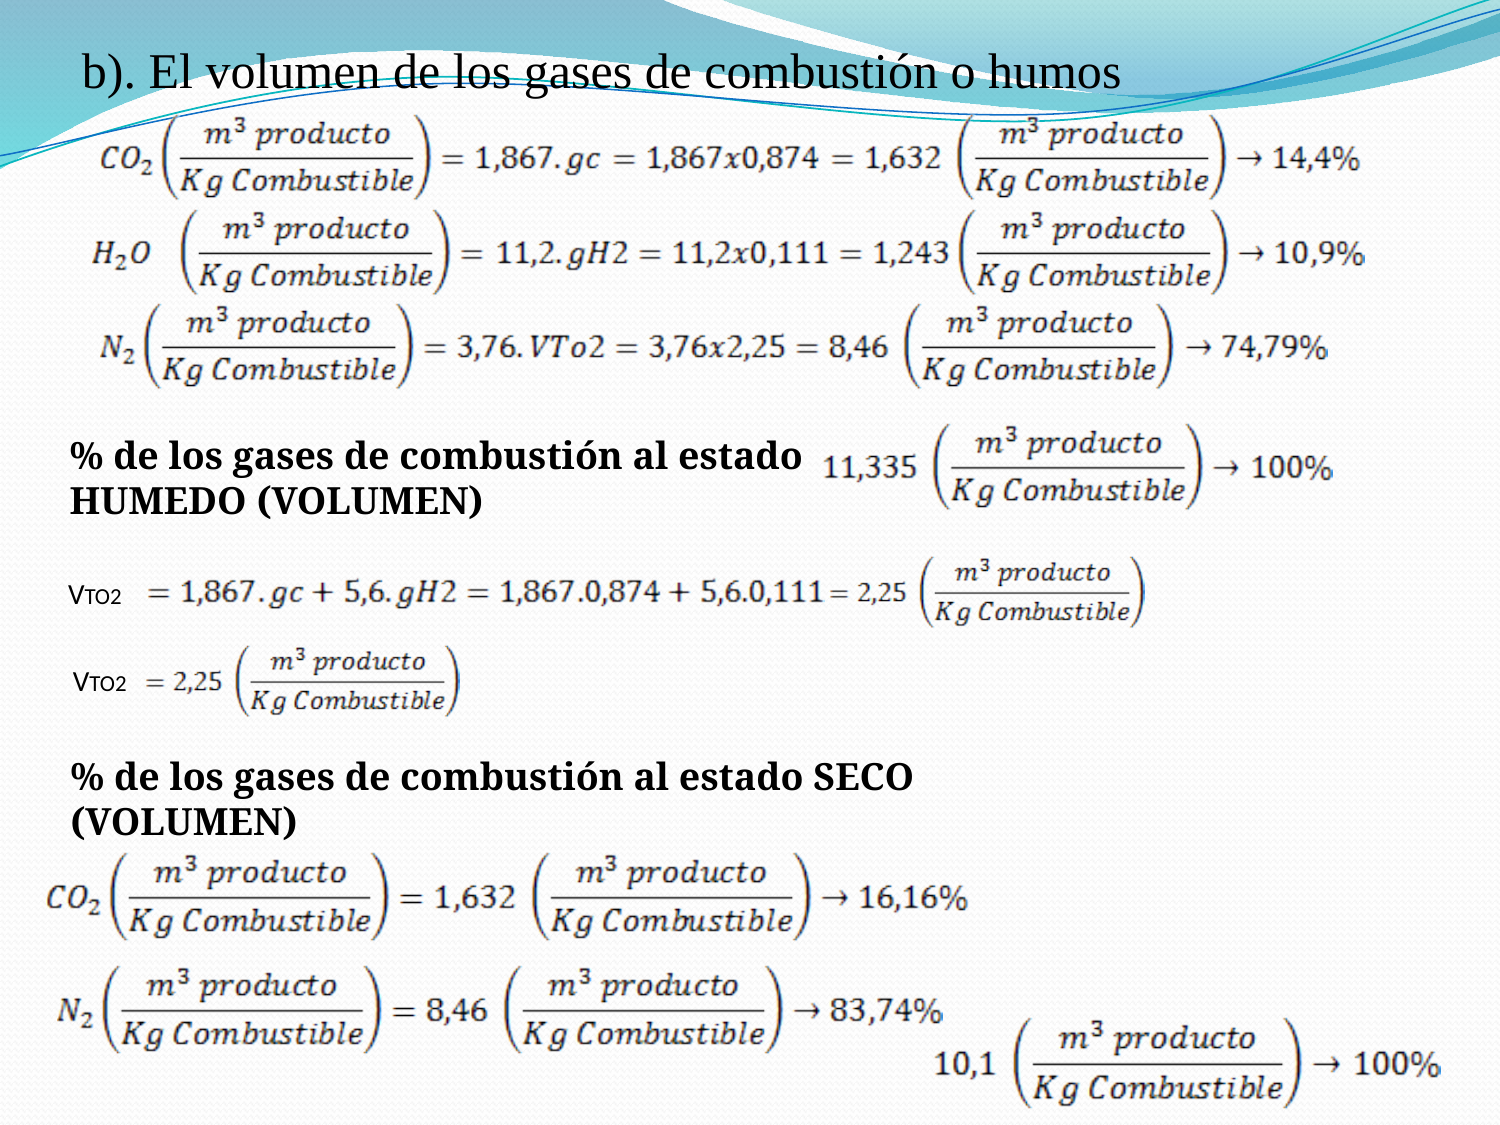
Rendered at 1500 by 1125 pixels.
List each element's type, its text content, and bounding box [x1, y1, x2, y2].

picture [821, 422, 1333, 515]
text_box [816, 424, 823, 524]
picture [829, 555, 1145, 632]
text_box [0, 0, 1500, 75]
text_box VTO2 [53, 567, 148, 618]
text_box [141, 576, 147, 618]
picture [147, 574, 824, 617]
picture [57, 963, 1442, 1115]
text_box % de los gases de combustión al estado SECO (VOLUMEN) [55, 745, 1143, 851]
picture [100, 113, 1364, 206]
text_box % de los gases de combustión al estado HUMEDO (VOLUMEN) [54, 424, 823, 530]
picture [100, 302, 1328, 395]
text_box VTO2 [57, 654, 138, 705]
picture [46, 851, 972, 947]
text_box b). El volumen de los gases de combustión o humos [0, 75, 1382, 106]
picture [92, 207, 1365, 300]
picture [145, 644, 461, 721]
